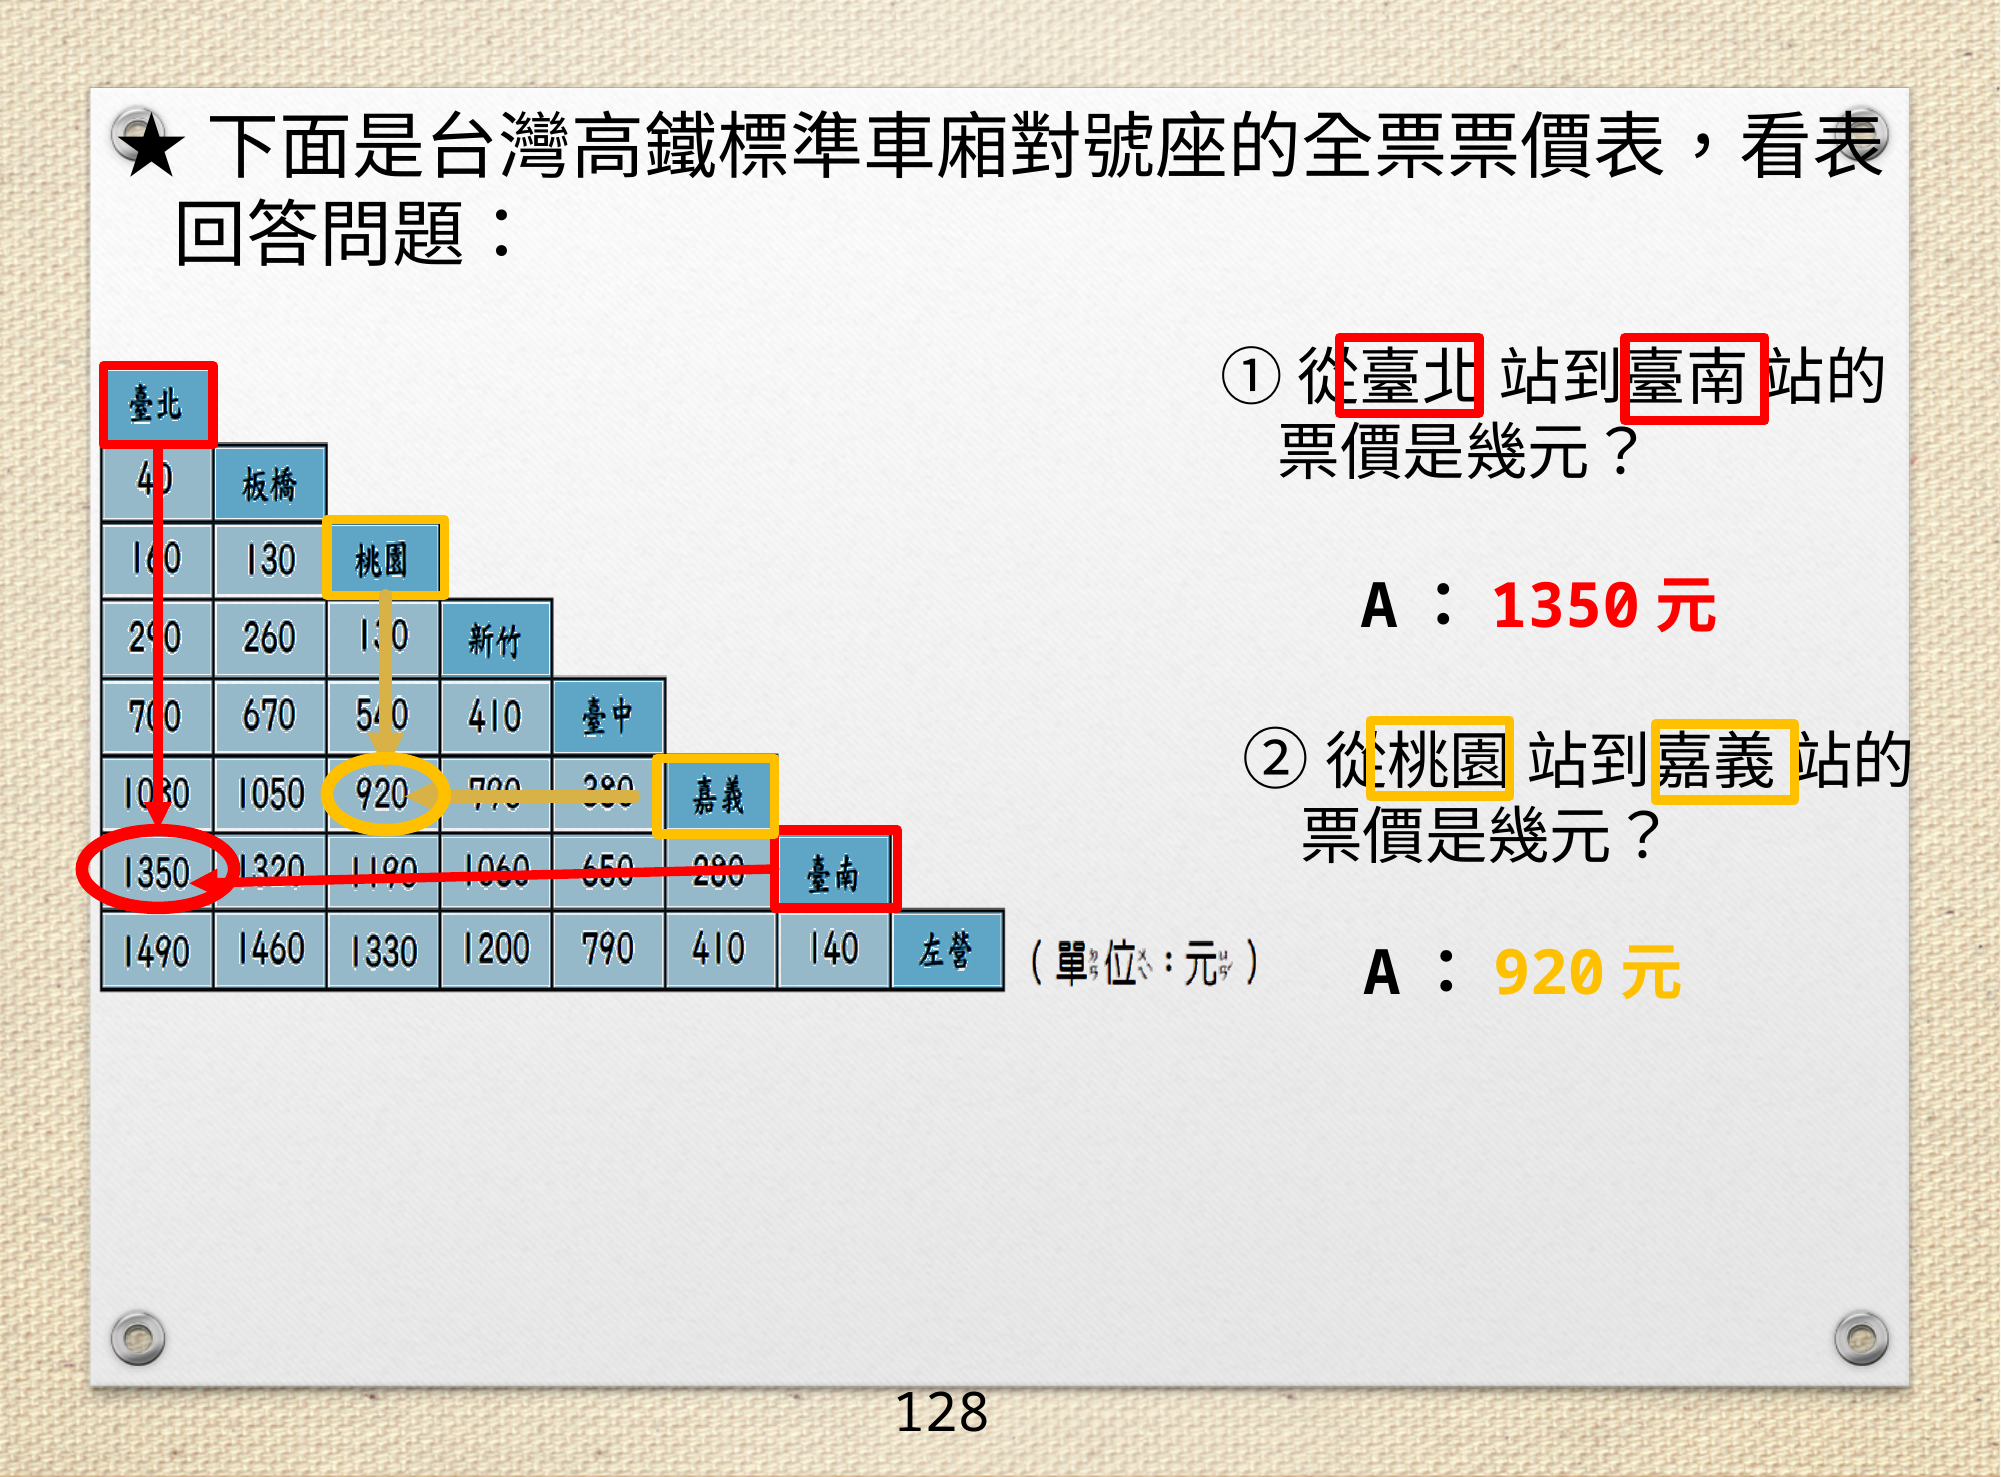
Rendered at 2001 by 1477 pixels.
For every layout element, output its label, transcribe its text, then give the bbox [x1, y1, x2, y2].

text_box [1338, 336, 1480, 415]
text_box A：1350元 [1345, 557, 1839, 648]
text_box ①從臺北 站到臺南 站的票價是幾元？ [1205, 330, 1919, 495]
text_box ★下面是台灣高鐵標準車廂對號座的全票票價表，看表回答問題： [101, 92, 1919, 283]
text_box [1369, 719, 1511, 797]
picture [0, 0, 2001, 1477]
text_box 128 [877, 1369, 1010, 1450]
text_box [1624, 336, 1766, 422]
text_box ②從桃園 站到嘉義 站的票價是幾元？ [1272, 709, 1941, 879]
text_box [1654, 723, 1796, 801]
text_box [189, 868, 775, 884]
text_box A：920元 [1348, 924, 1842, 1015]
